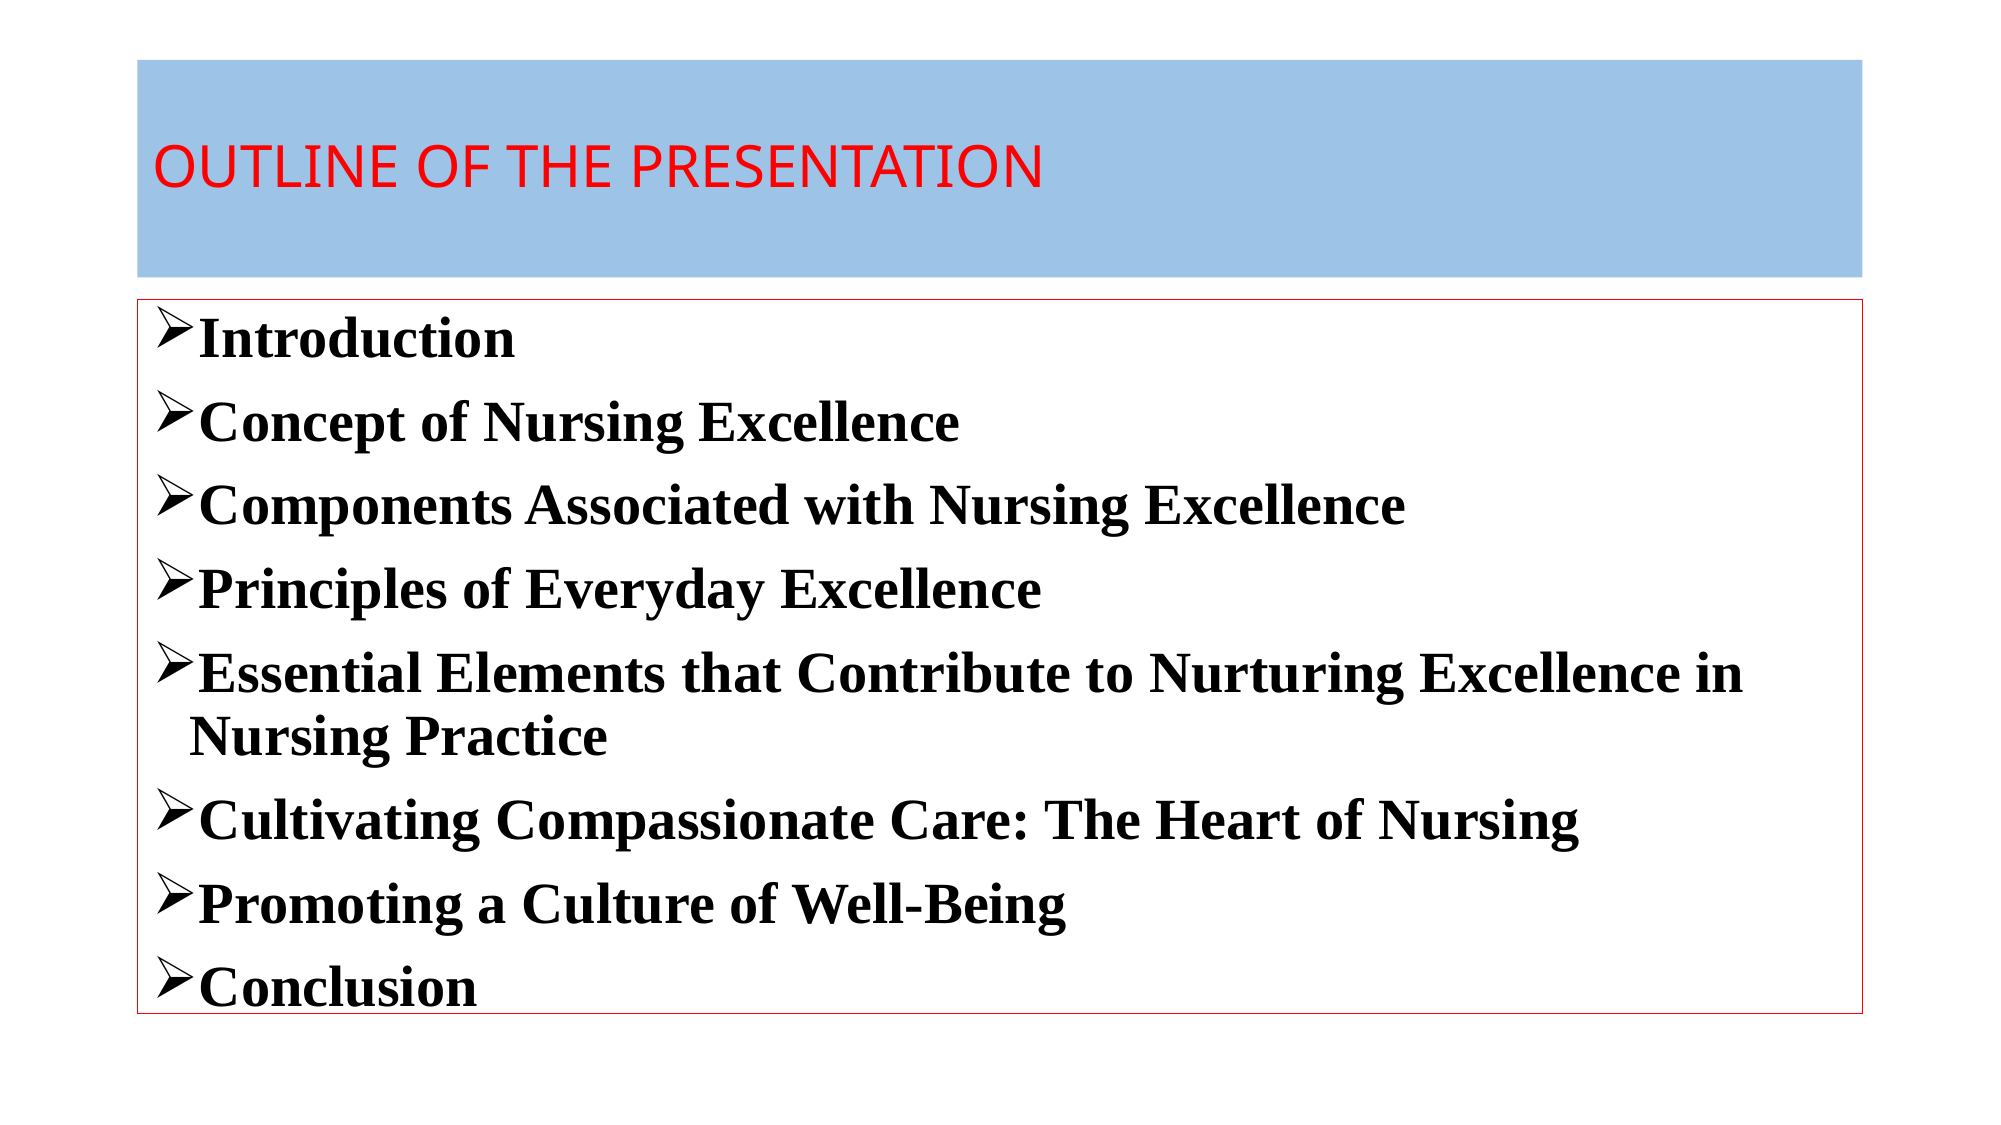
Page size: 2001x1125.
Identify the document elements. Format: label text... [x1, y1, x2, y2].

title OUTLINE OF THE PRESENTATION [137, 59, 1863, 278]
list Introduction Concept of Nursing Excellence Components Associated with Nursing Excellence Principles of Everyday Excellence Essential Elements that Contribute to Nurturing Excellence in Nursing Practice Cultivating Compassionate Care: The Heart of Nursing Promoting a Culture of Well-Being Conclusion [137, 299, 1863, 1014]
